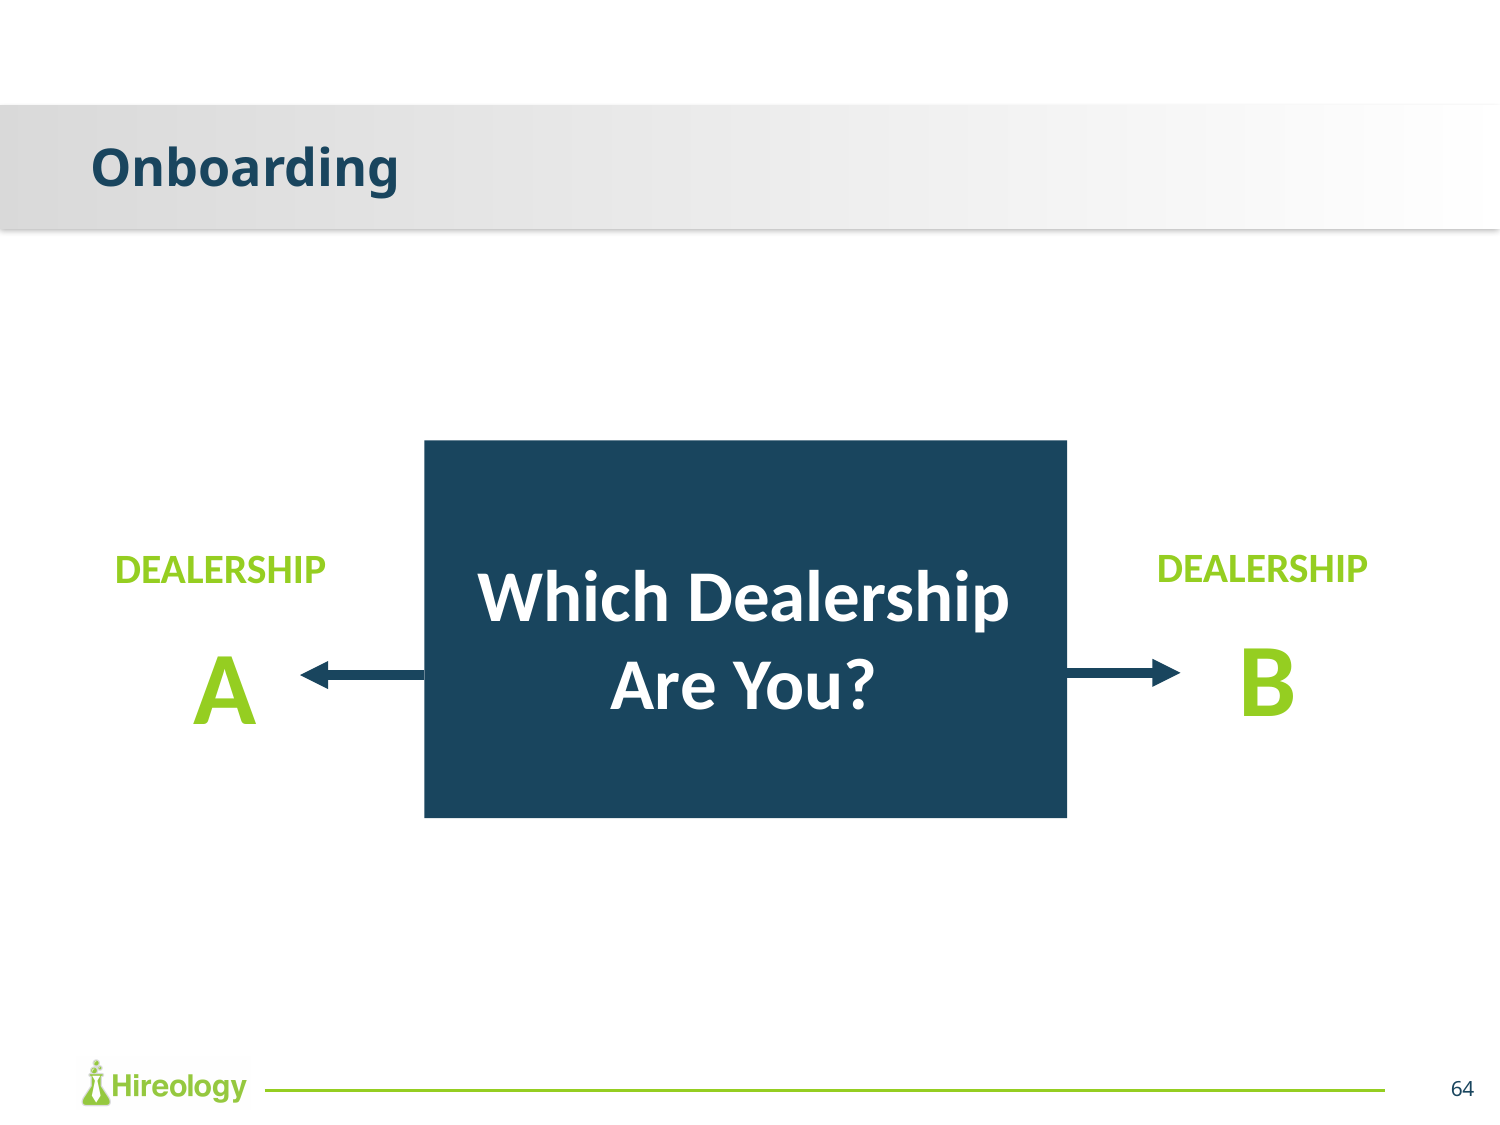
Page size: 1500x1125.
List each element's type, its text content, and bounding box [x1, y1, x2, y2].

picture [76, 1056, 251, 1110]
title Onboarding [75, 105, 1425, 226]
text_box [422, 680, 1069, 820]
list DEALERSHIP A [30, 533, 421, 756]
text_box DEALERSHIP B [1072, 533, 1463, 756]
slide_number 64 [1425, 1051, 1500, 1125]
text_box Which Dealership Are You? [422, 541, 1066, 732]
text_box [422, 438, 1069, 668]
